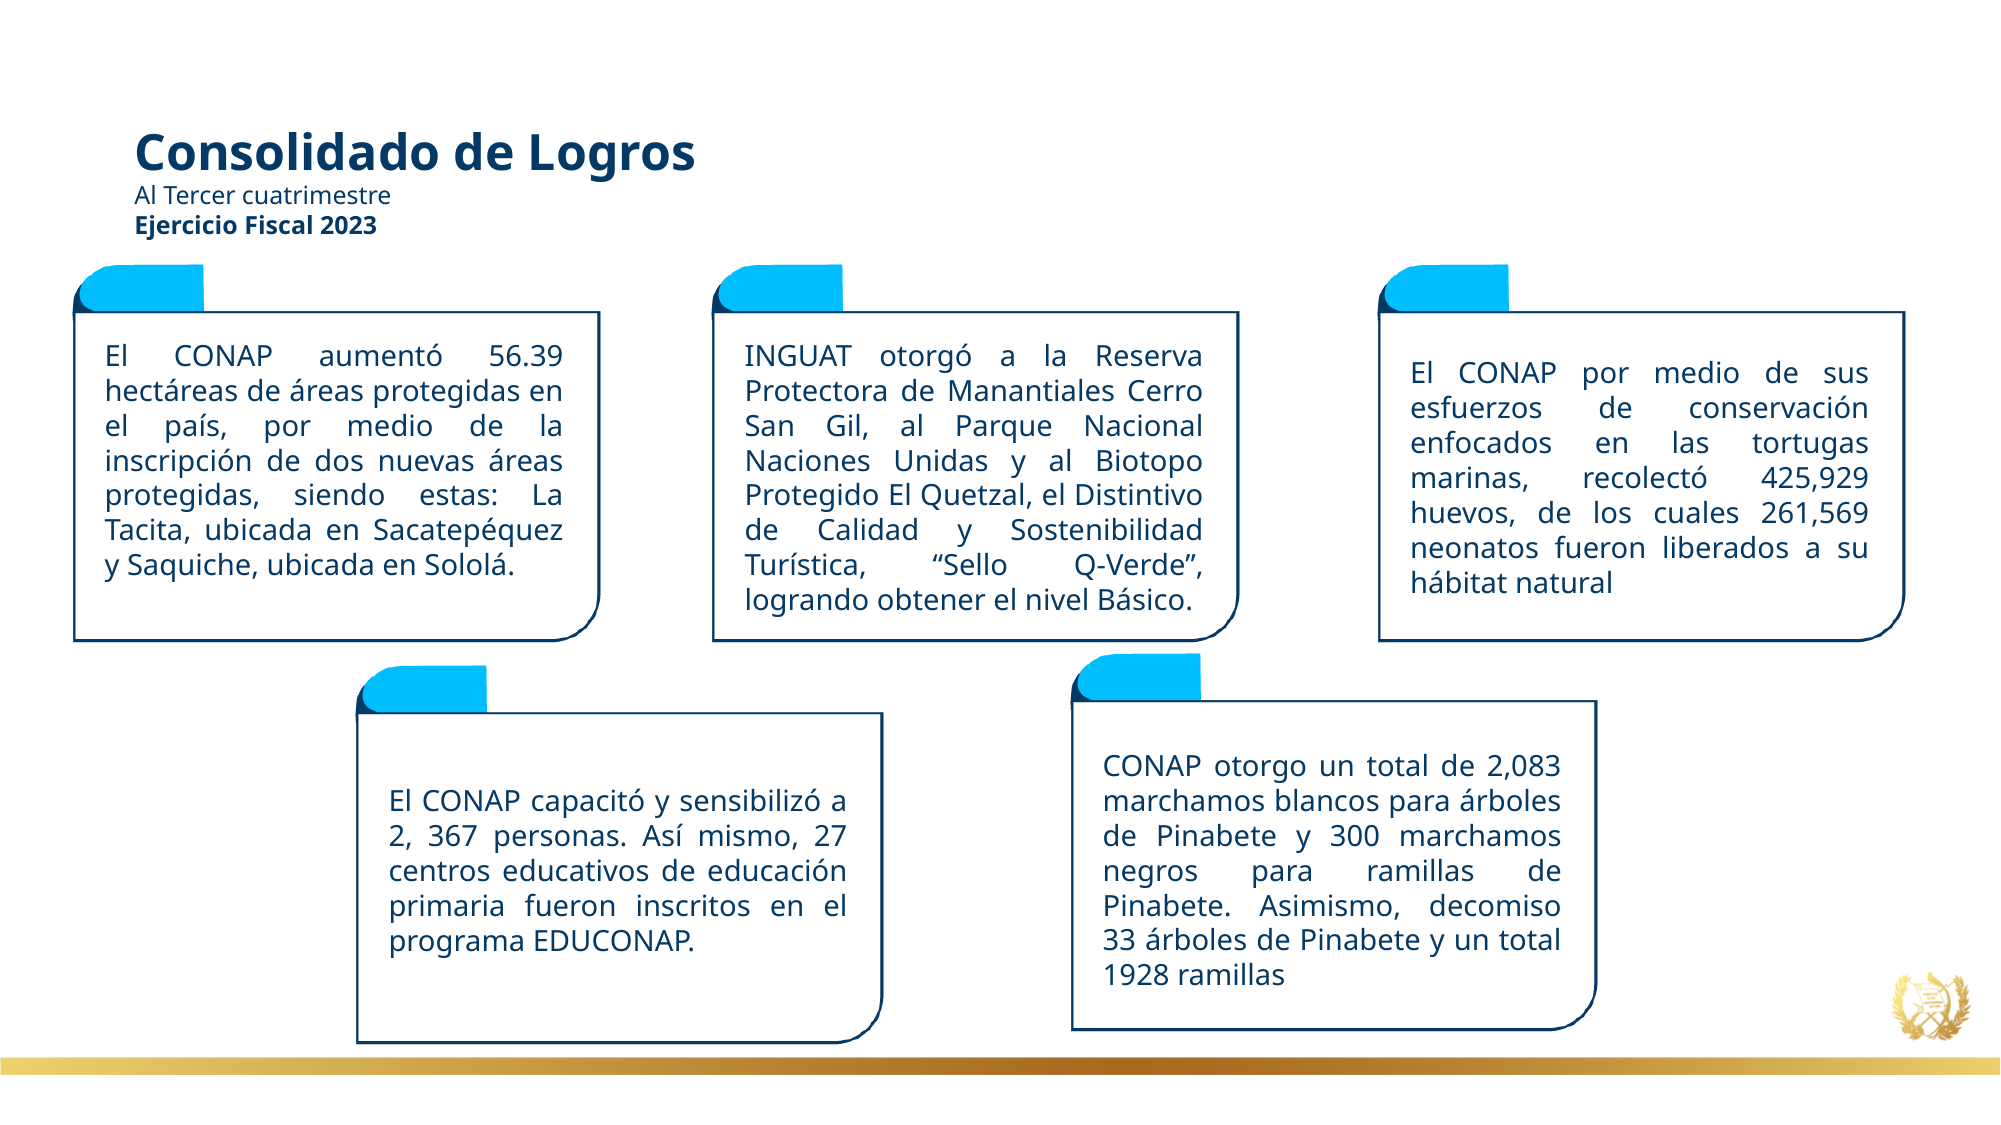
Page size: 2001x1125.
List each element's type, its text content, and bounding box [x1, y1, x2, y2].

text_box Consolidado de Logros Al Tercer cuatrimestre Ejercicio Fiscal 2023 [119, 112, 1296, 248]
picture [0, 0, 2001, 1125]
